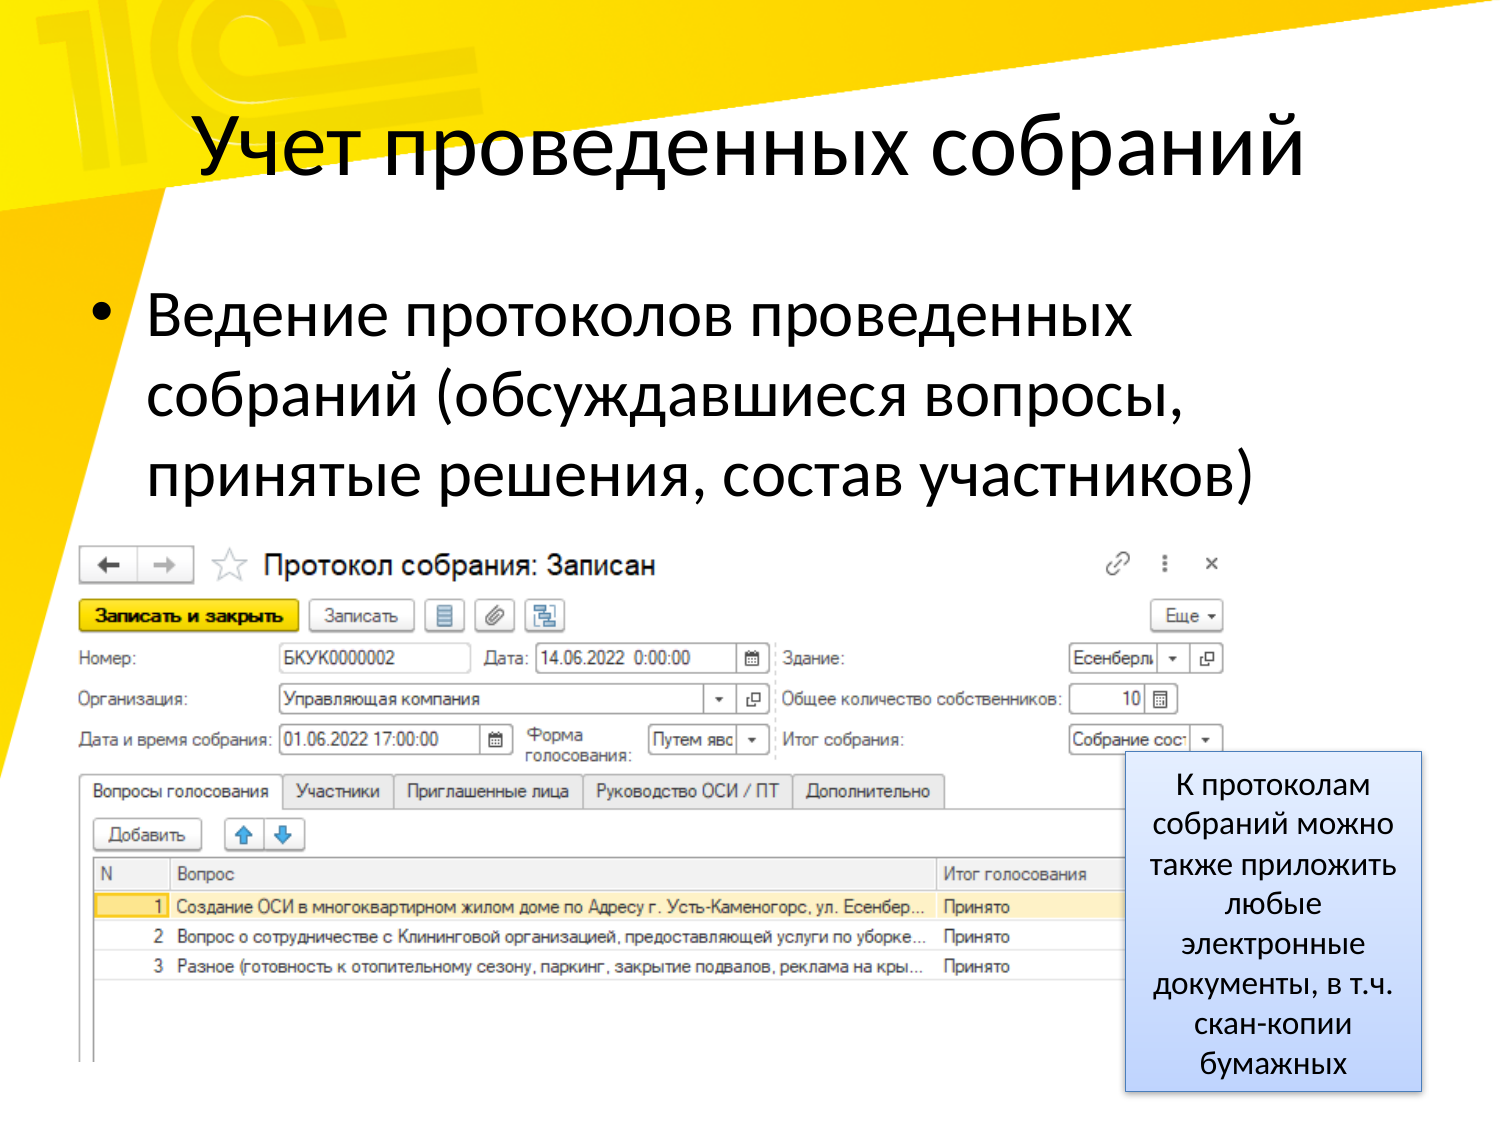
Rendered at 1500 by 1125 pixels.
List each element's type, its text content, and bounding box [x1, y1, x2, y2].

title Учет проведенных собраний [75, 45, 1425, 233]
picture [0, 0, 1500, 1125]
text_box К протоколам собраний можно также приложить любые электронные документы, в т.ч. скан-копии бумажных [1125, 751, 1422, 1092]
list Ведение протоколов проведенных собраний (обсуждавшиеся вопросы, принятые решения, состав участников) [75, 262, 1425, 752]
